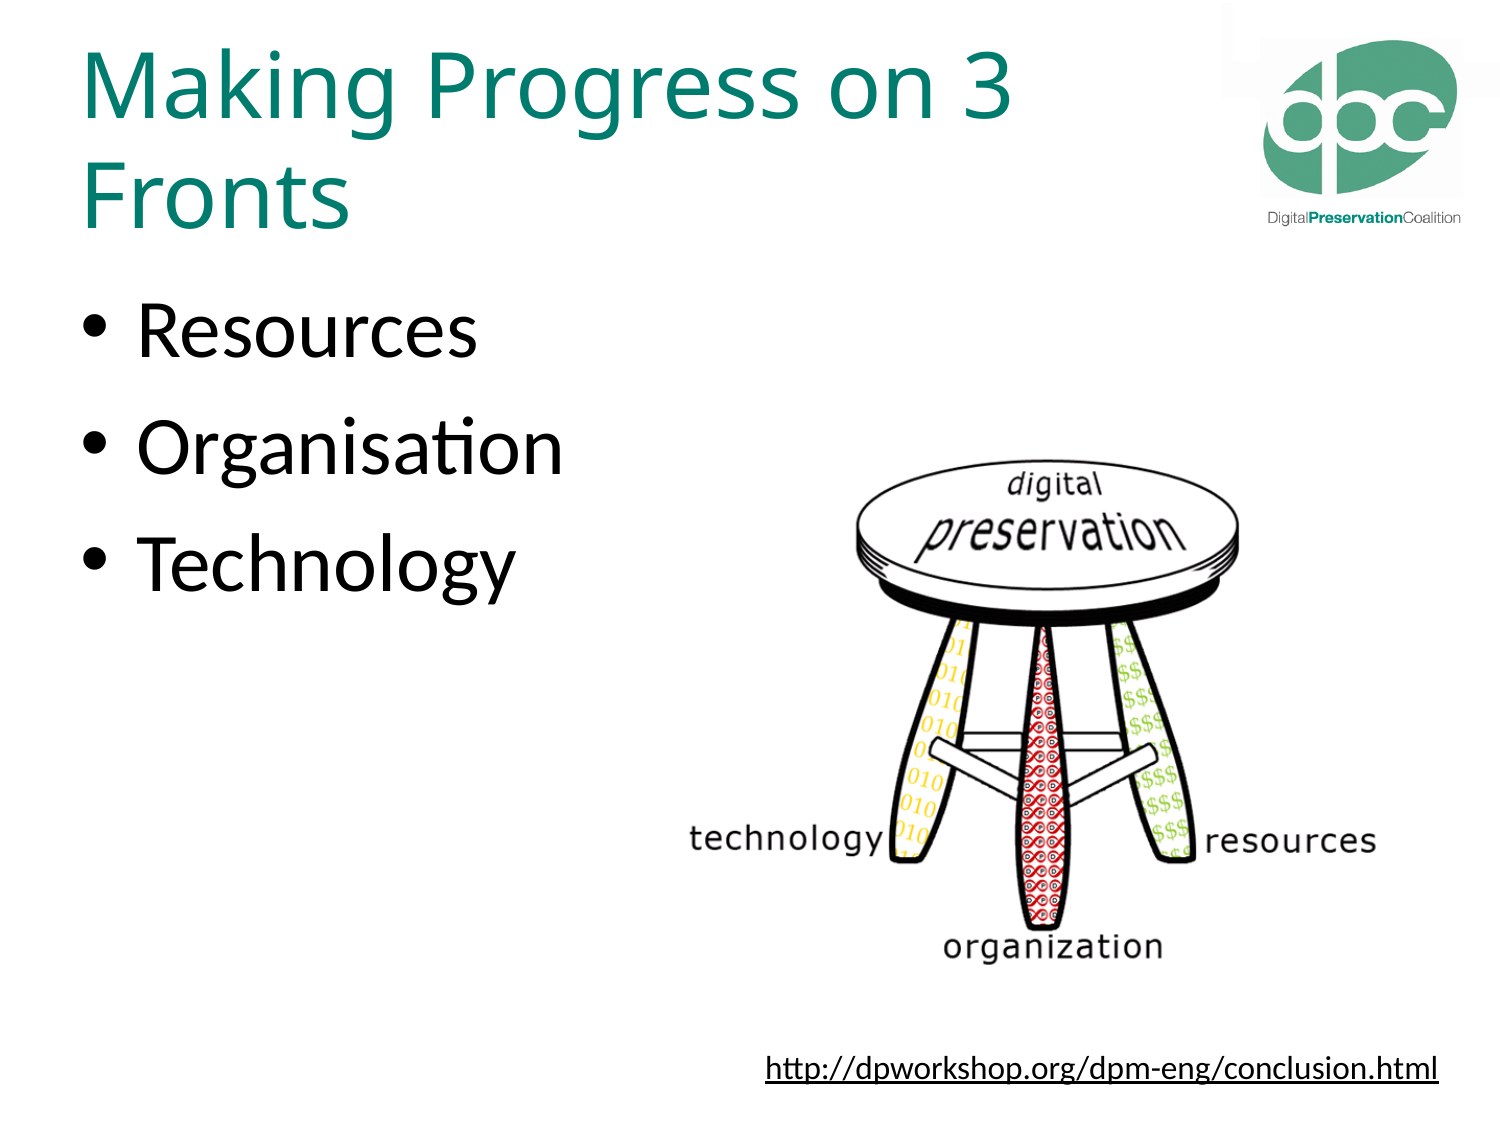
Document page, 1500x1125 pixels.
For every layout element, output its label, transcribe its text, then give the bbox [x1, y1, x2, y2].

picture [1221, 3, 1500, 273]
list Resources Organisation Technology [64, 267, 1432, 1059]
text_box http://dpworkshop.org/dpm-eng/conclusion.html [750, 1038, 1463, 1094]
picture [678, 444, 1409, 992]
title Making Progress on 3 Fronts [64, 42, 1235, 232]
